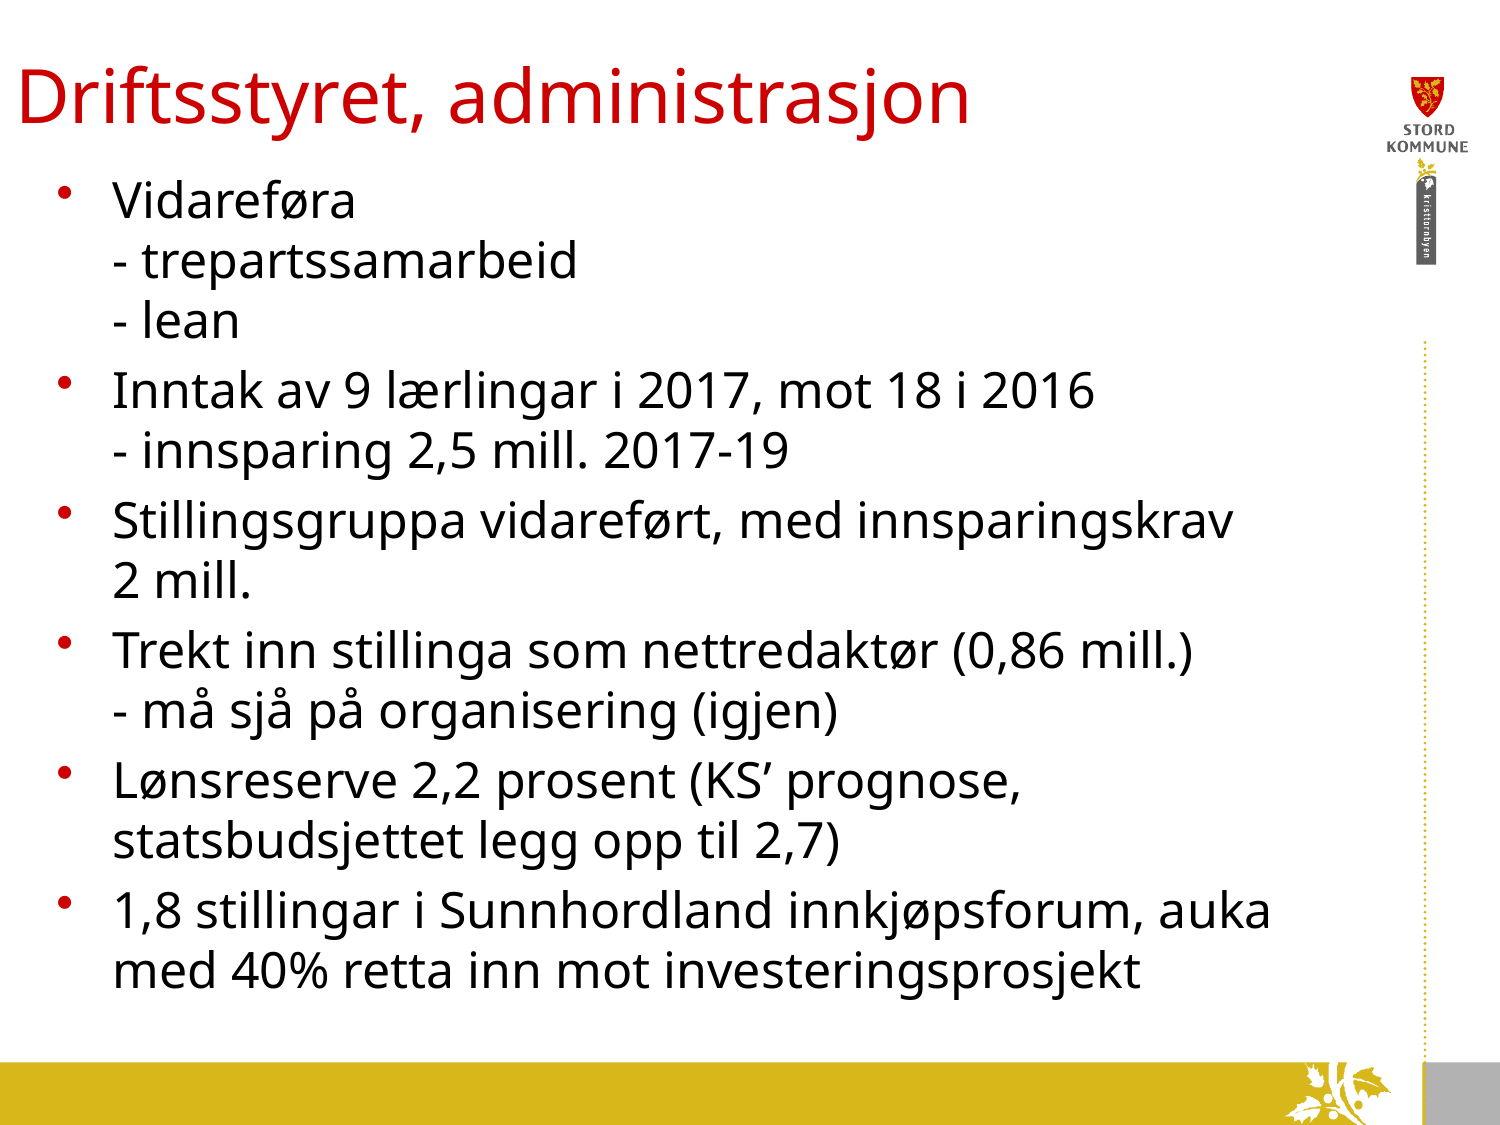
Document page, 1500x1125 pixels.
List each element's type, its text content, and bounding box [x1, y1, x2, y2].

list Vidareføra - trepartssamarbeid - lean Inntak av 9 lærlingar i 2017, mot 18 i 2016 - innsparing 2,5 mill. 2017-19 Stillingsgruppa vidareført, med innsparingskrav 2 mill. Trekt inn stillinga som nettredaktør (0,86 mill.) - må sjå på organisering (igjen) Lønsreserve 2,2 prosent (KS’ prognose, statsbudsjettet legg opp til 2,7) 1,8 stillingar i Sunnhordland innkjøpsforum, auka med 40% retta inn mot investeringsprosjekt [41, 160, 1317, 837]
title Driftsstyret, administrasjon [0, 0, 1276, 188]
